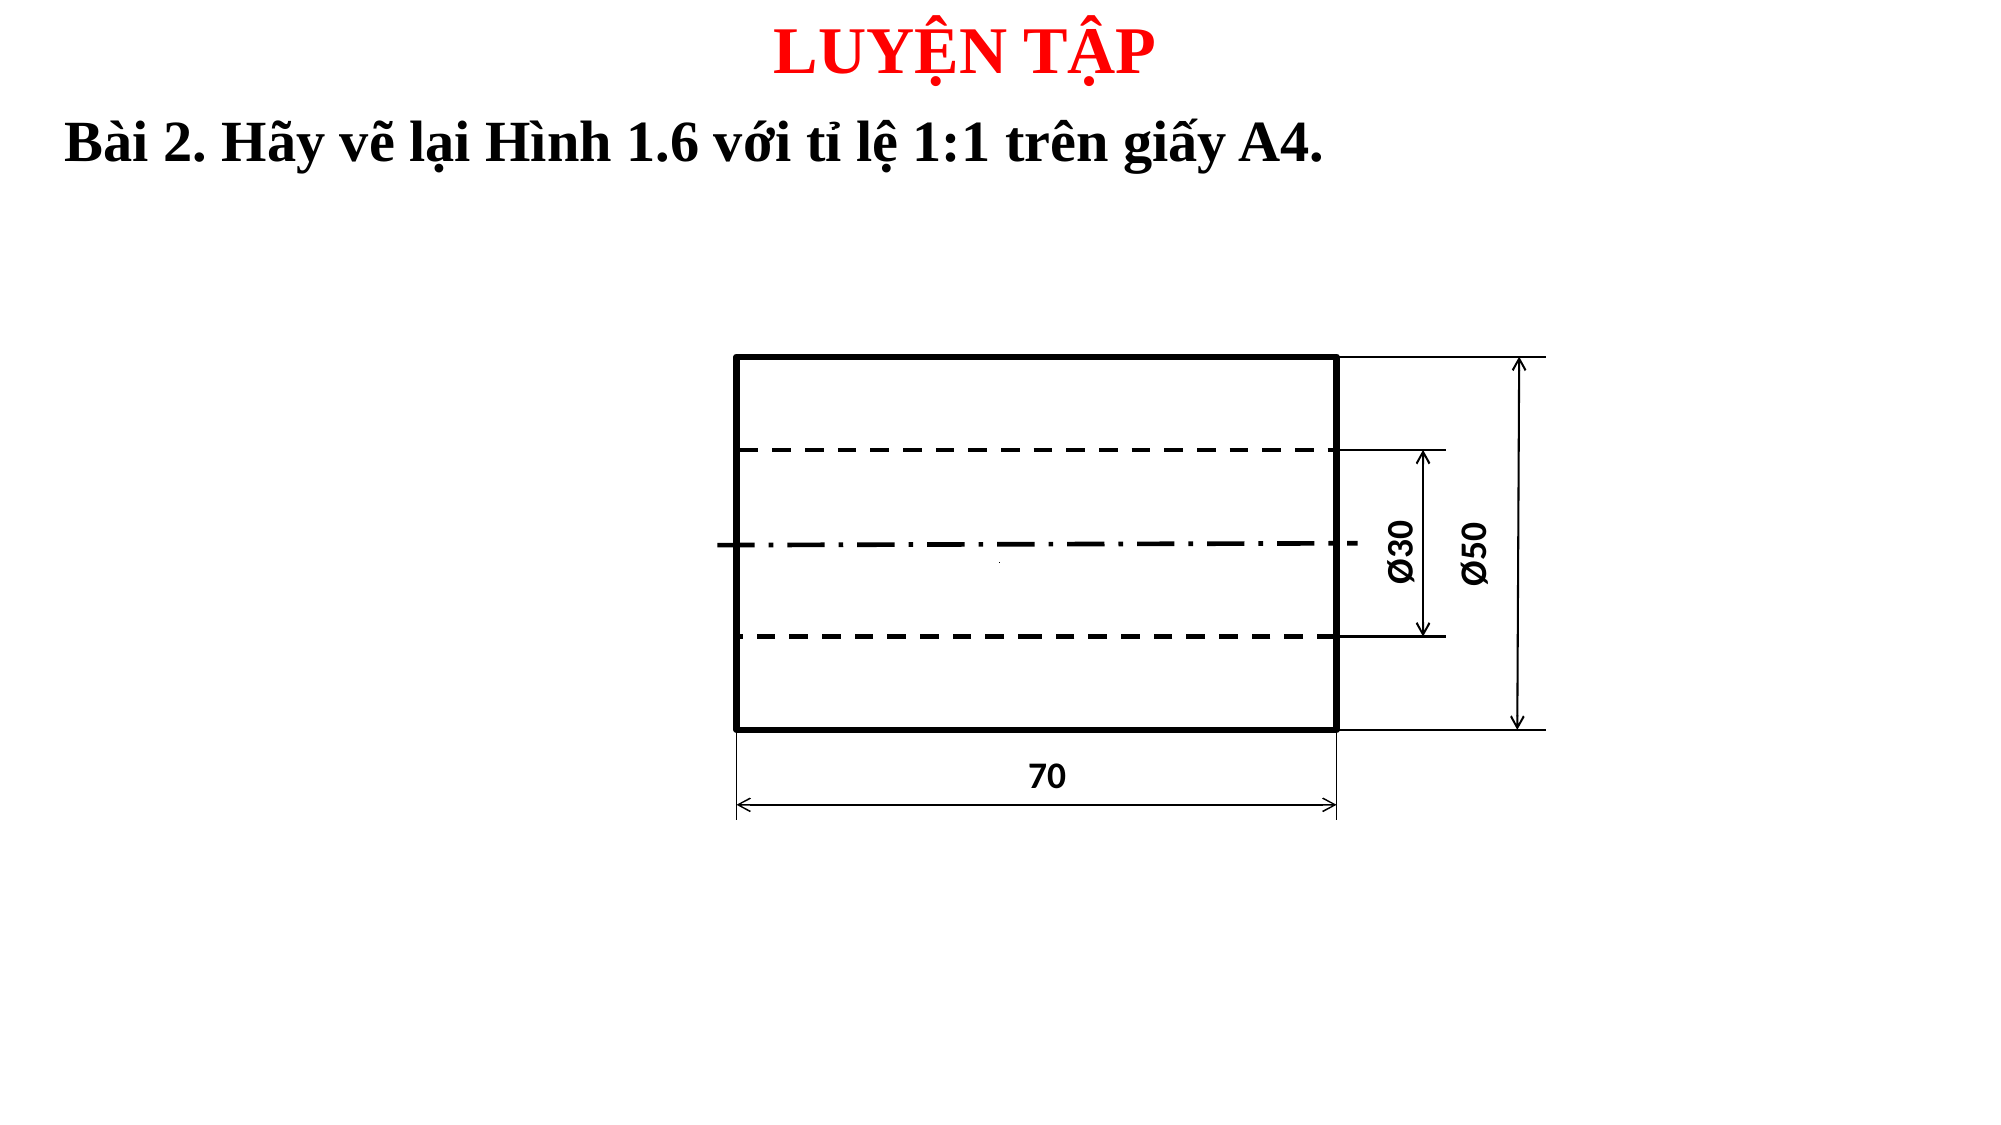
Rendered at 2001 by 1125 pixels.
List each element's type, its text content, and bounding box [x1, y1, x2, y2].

text_box LUYỆN TẬP [759, 0, 1208, 95]
text_box Bài 2. Hãy vẽ lại Hình 1.6 với tỉ lệ 1:1 trên giấy A4. [50, 95, 1969, 181]
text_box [717, 356, 1547, 821]
